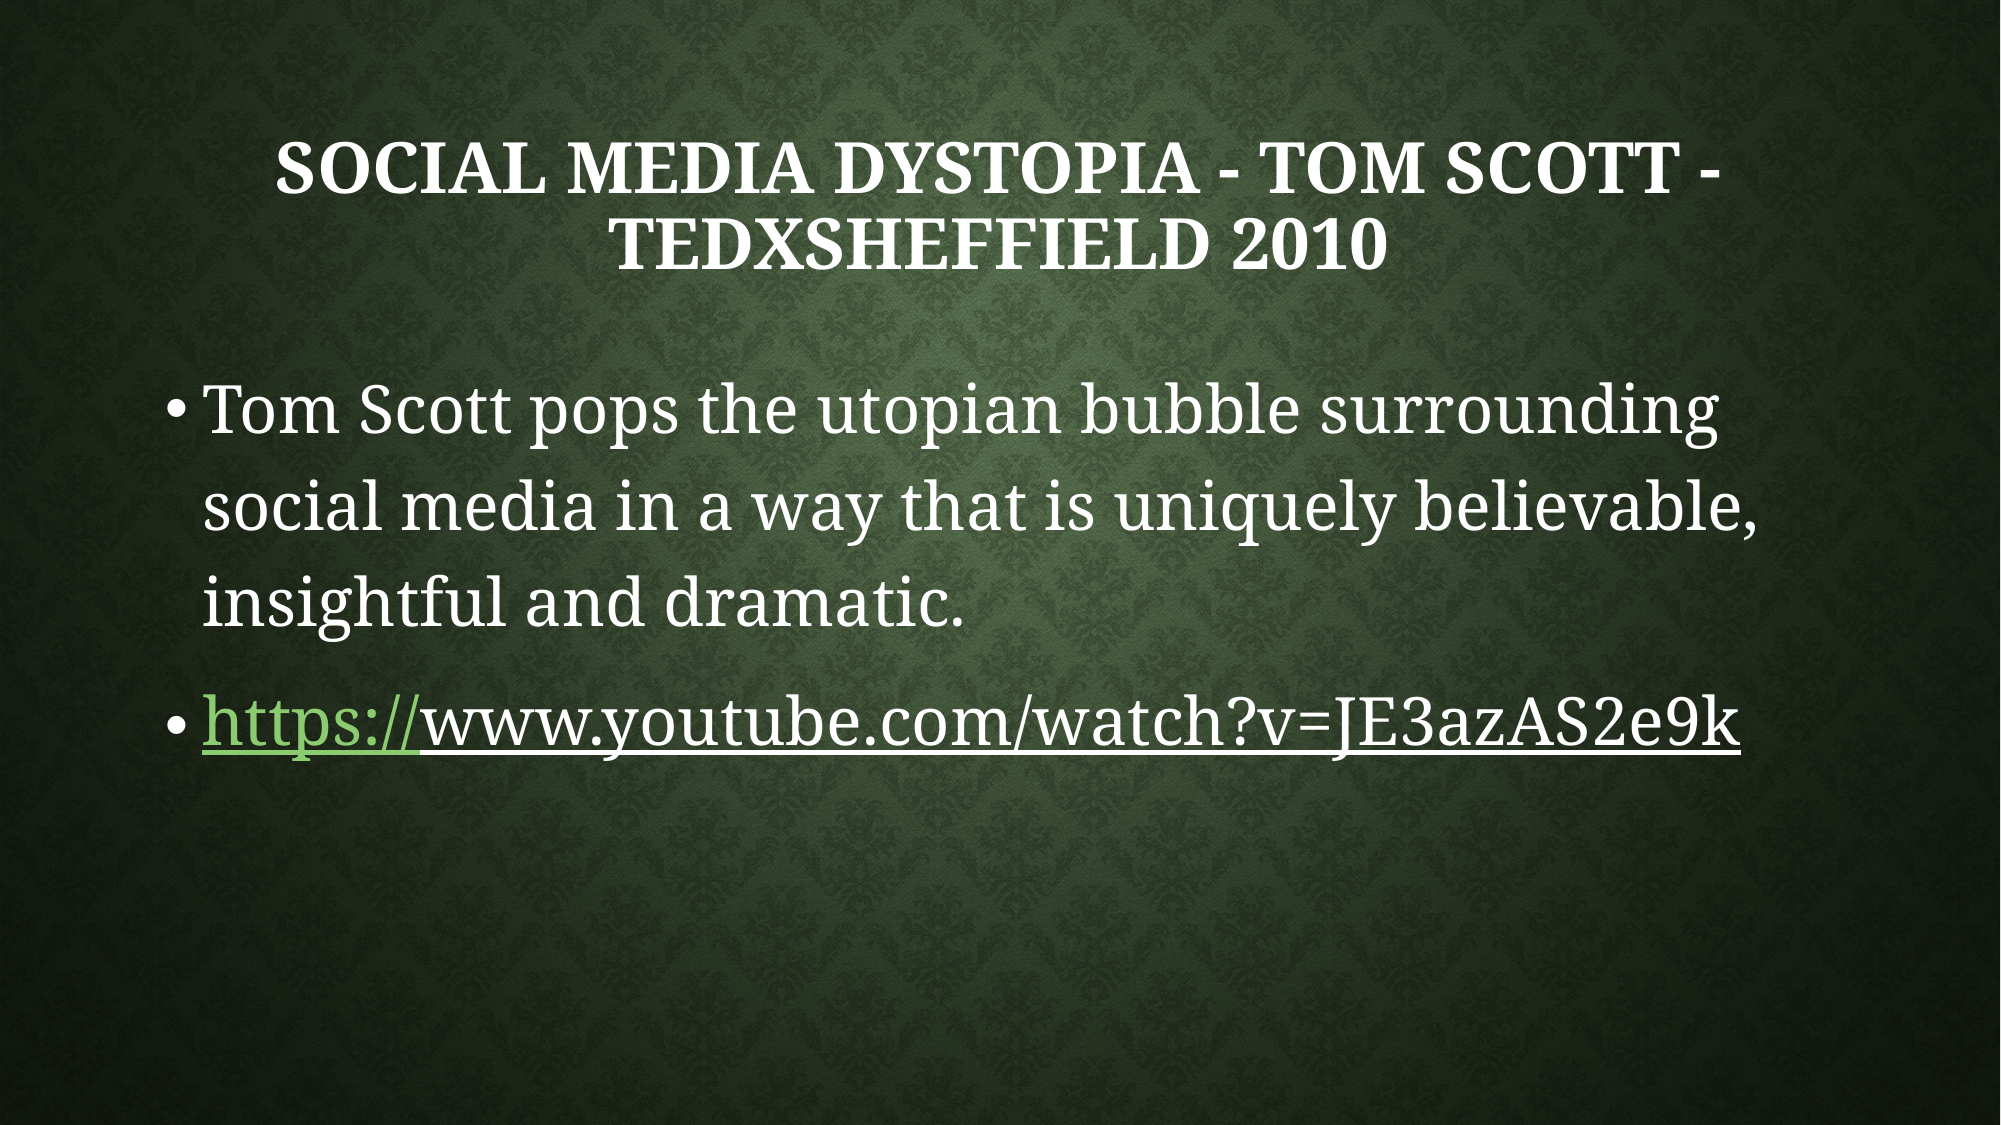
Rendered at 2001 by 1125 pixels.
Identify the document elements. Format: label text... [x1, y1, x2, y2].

list Tom Scott pops the utopian bubble surrounding social media in a way that is uniquely believable, insightful and dramatic. https://www.youtube.com/watch?v=JE3azAS2e9k [149, 343, 1849, 950]
title Social Media Dystopia - Tom Scott - TEDxSheffield 2010 [149, 99, 1849, 318]
